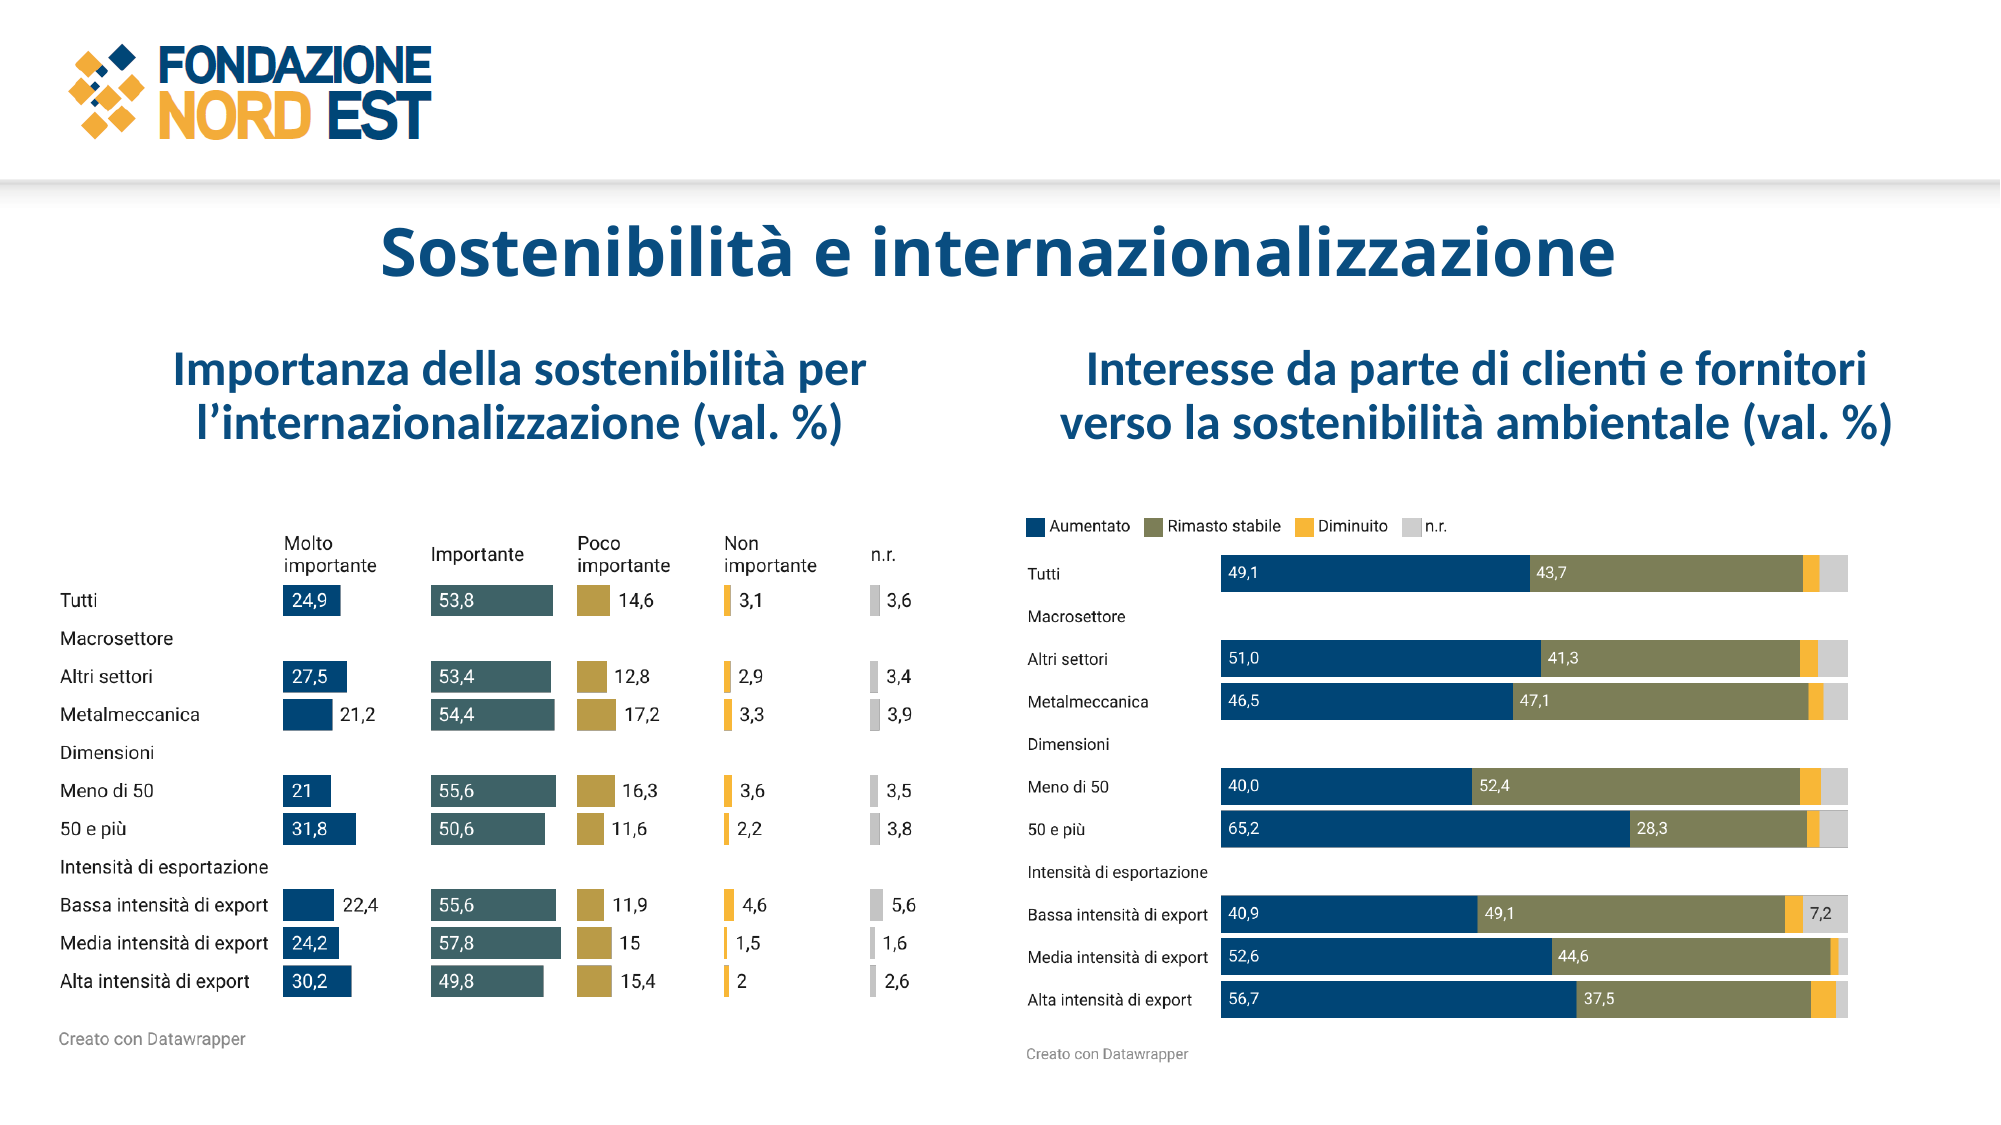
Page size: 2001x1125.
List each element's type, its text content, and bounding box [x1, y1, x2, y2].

list Importanza della sostenibilità per l’internazionalizzazione (val. %) [56, 322, 984, 458]
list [42, 516, 1012, 1065]
title Sostenibilità e internazionalizzazione [56, 200, 1942, 309]
picture [0, 0, 2000, 208]
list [1012, 501, 1863, 1078]
list Interesse da parte di clienti e fornitori verso la sostenibilità ambientale (val. %) [1012, 322, 1942, 458]
